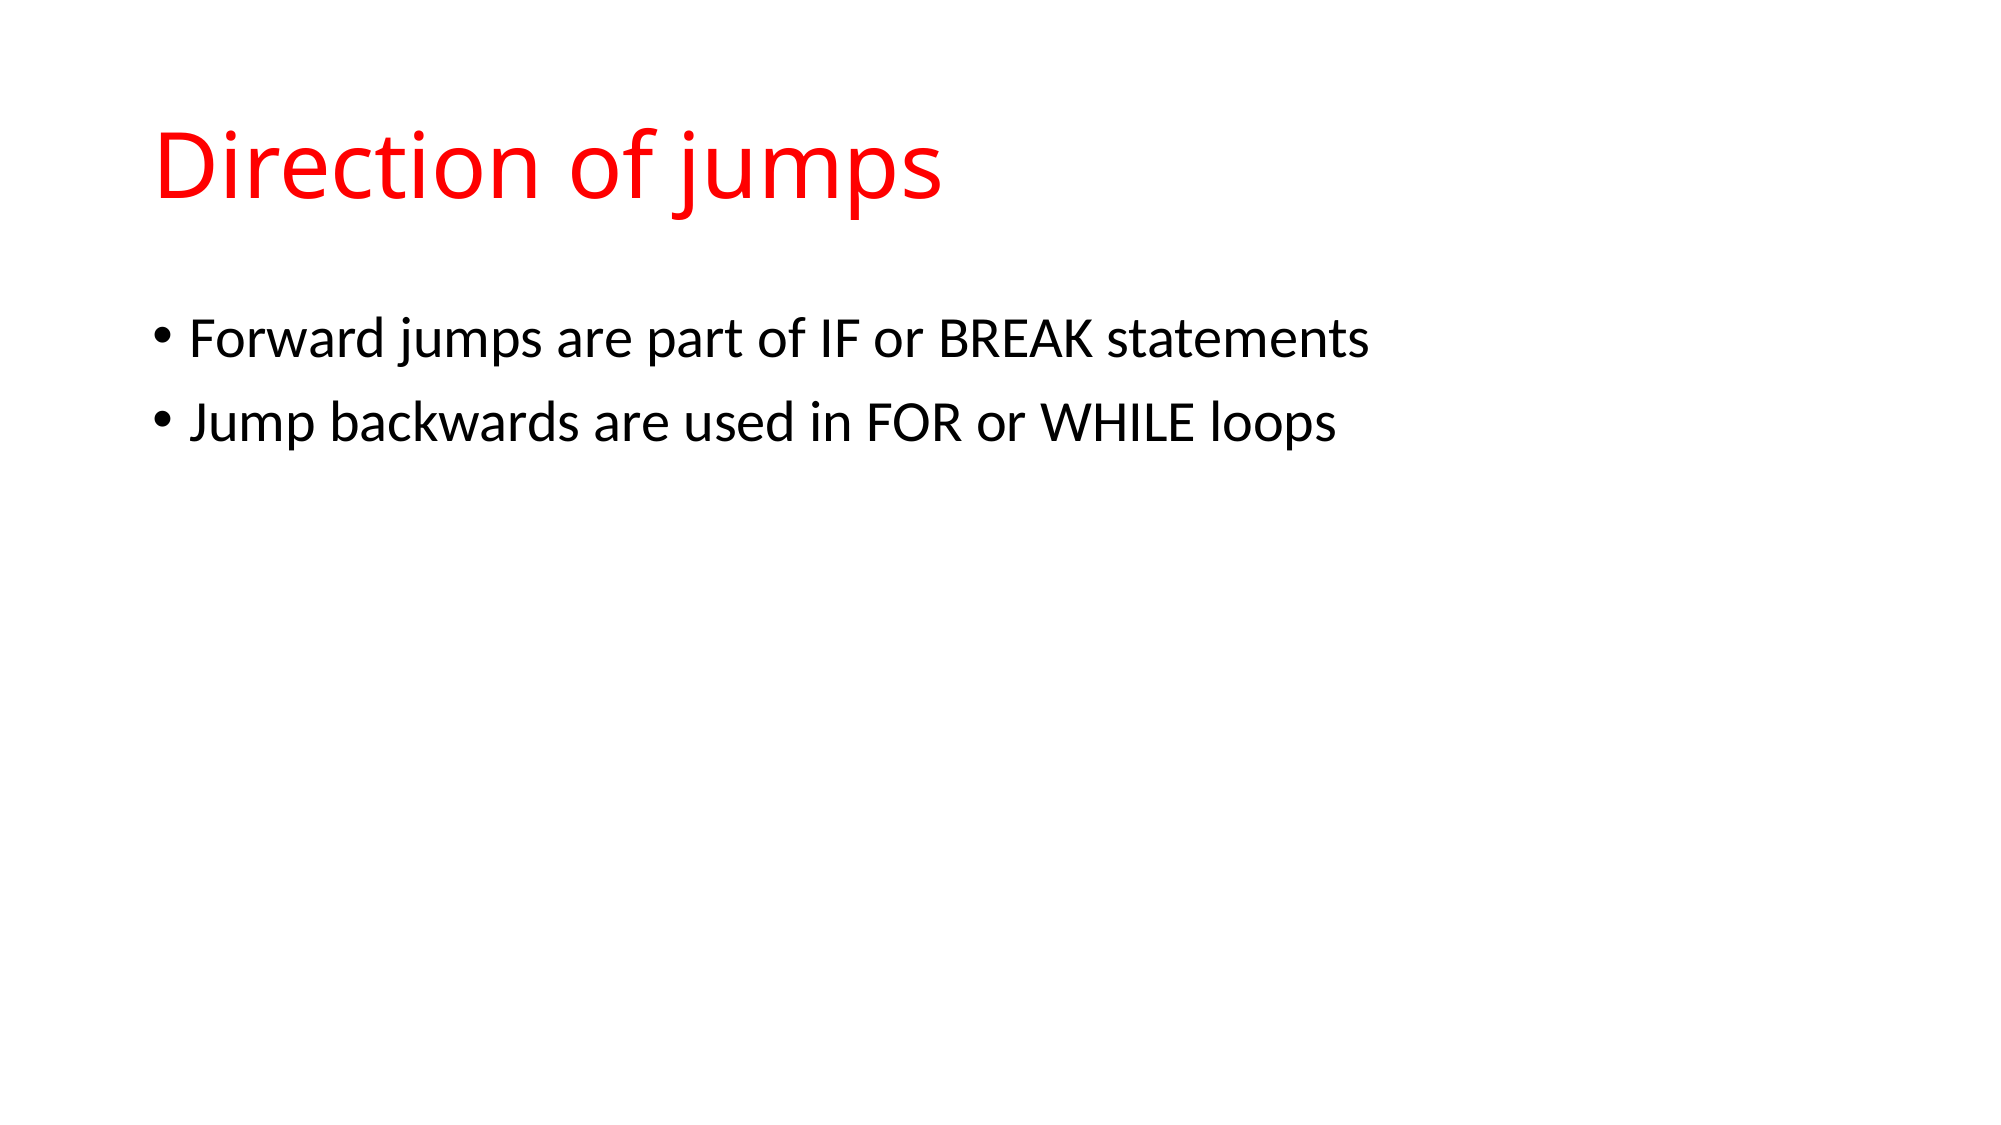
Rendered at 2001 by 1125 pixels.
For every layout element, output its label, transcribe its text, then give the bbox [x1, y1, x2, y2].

list Forward jumps are part of IF or BREAK statements Jump backwards are used in FOR or WHILE loops [137, 299, 1863, 1014]
title Direction of jumps [137, 59, 1863, 278]
